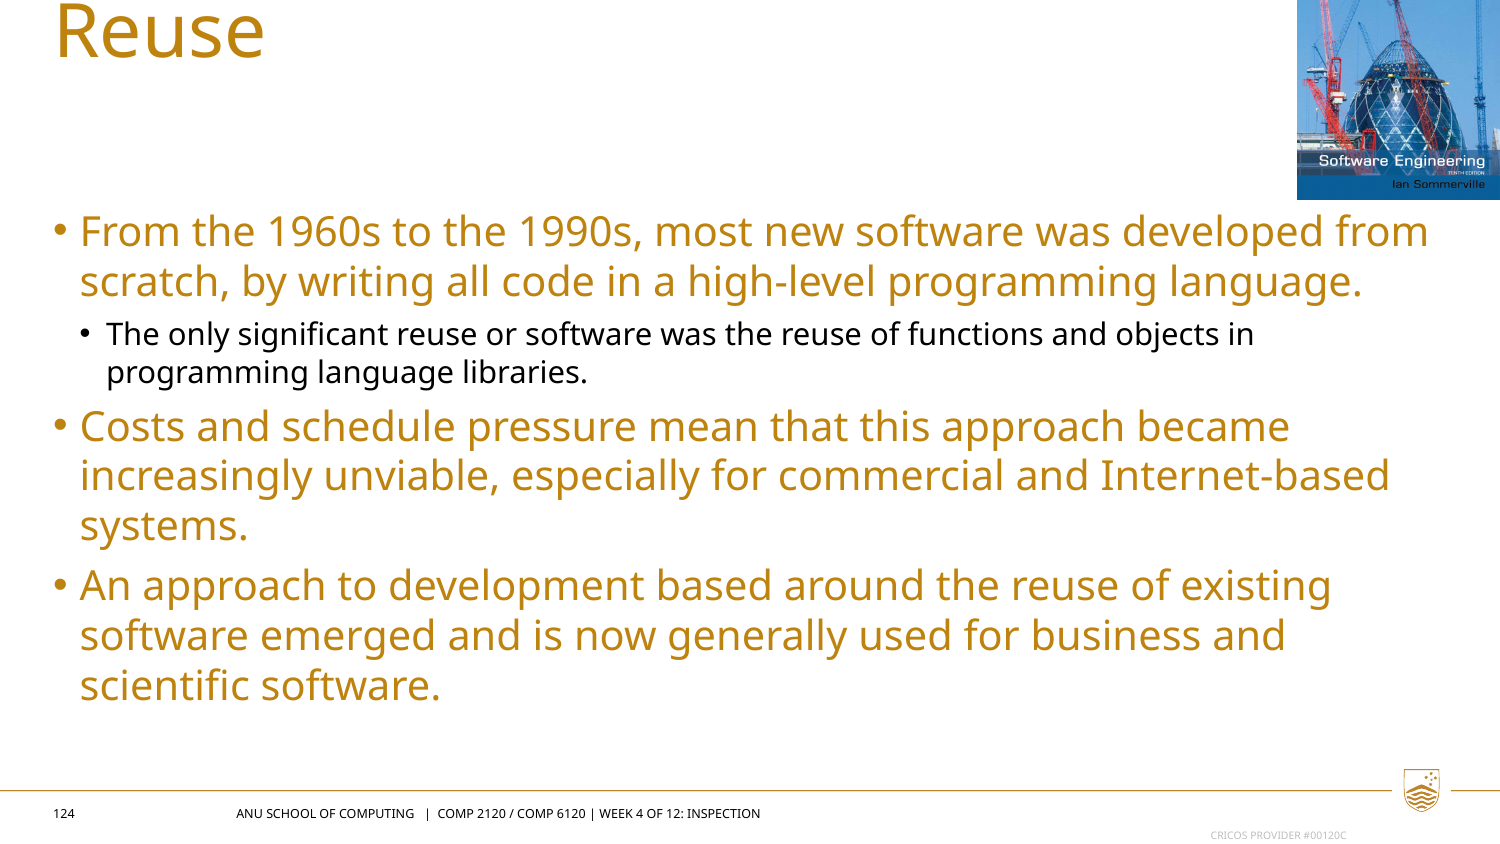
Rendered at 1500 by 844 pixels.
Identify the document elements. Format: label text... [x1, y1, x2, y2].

footer ANU SCHOOL OF COMPUTING | COMP 2120 / COMP 6120 | WEEK 4 OF 12: Inspection [236, 806, 1122, 824]
slide_number 124 [53, 806, 113, 824]
picture [1297, 0, 1500, 200]
list Reuse [53, 0, 1297, 145]
picture [0, 769, 1500, 812]
list From the 1960s to the 1990s, most new software was developed from scratch, by writing all code in a high-level programming language. The only significant reuse or software was the reuse of functions and objects in programming language libraries. Costs and schedule pressure mean that this approach became increasingly unviable, especially for commercial and Internet-based systems. An approach to development based around the reuse of existing software emerged and is now generally used for business and scientific software. [53, 145, 1441, 765]
